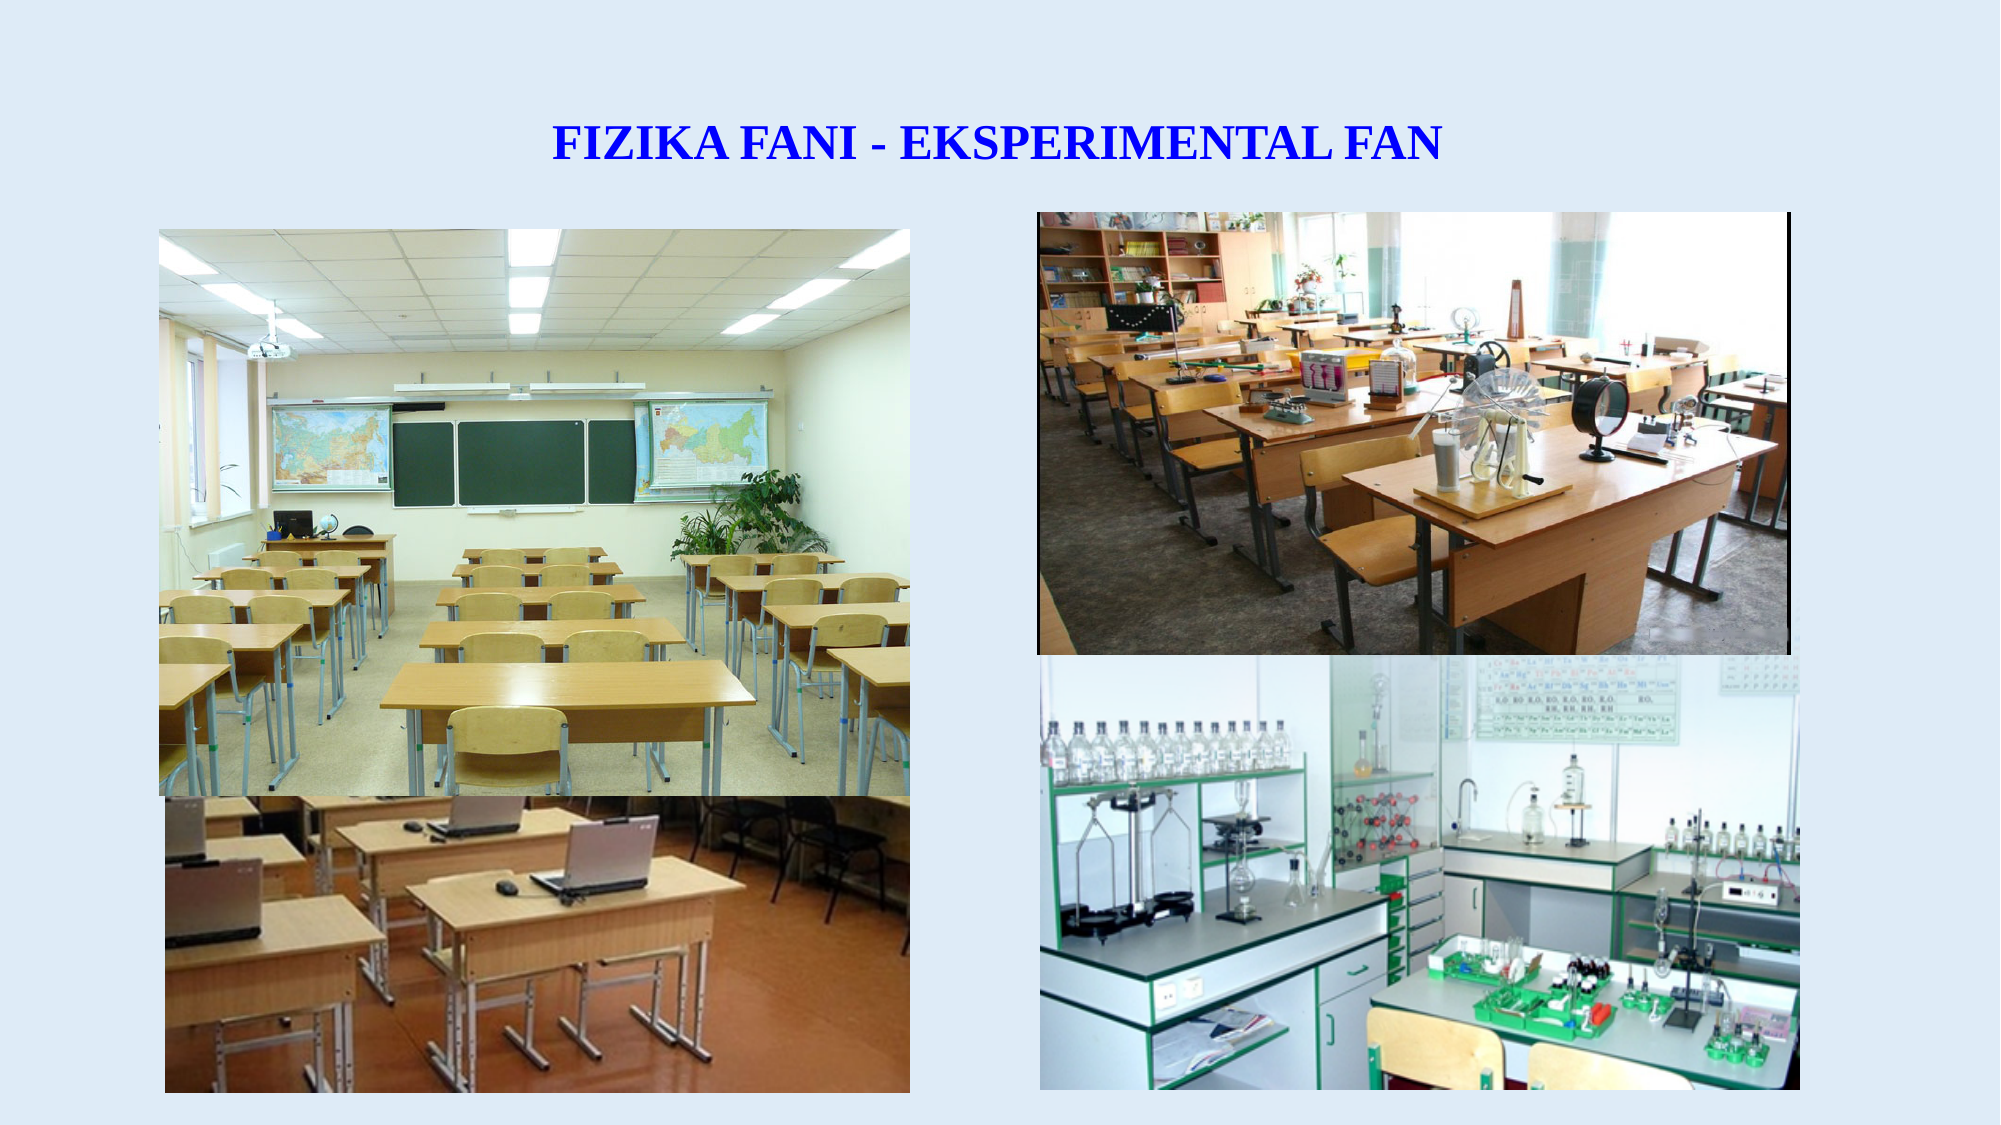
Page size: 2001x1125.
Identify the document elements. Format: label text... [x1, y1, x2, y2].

text_box FIZIKA FANI - EKSPERIMENTAL FAN [57, 42, 1938, 238]
picture [1037, 212, 1800, 1090]
picture [159, 229, 910, 1093]
